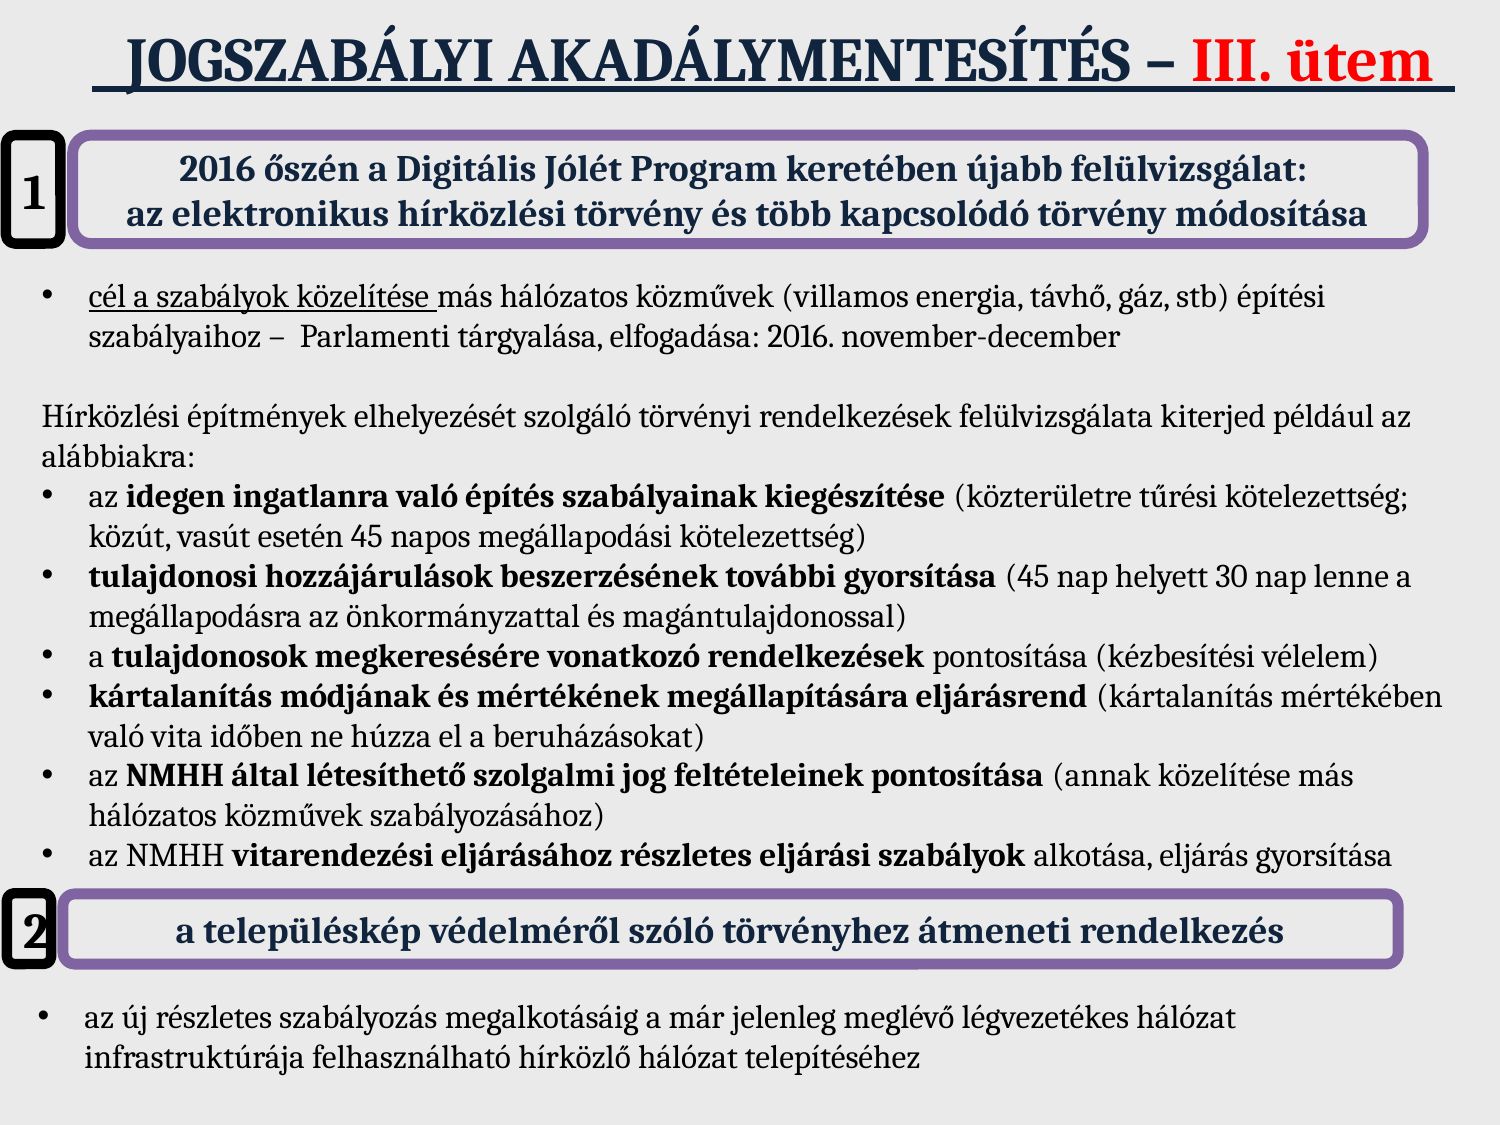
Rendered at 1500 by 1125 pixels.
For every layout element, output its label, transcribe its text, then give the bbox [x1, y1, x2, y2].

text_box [58, 11, 1489, 103]
text_box cél a szabályok közelítése más hálózatos közművek (villamos energia, távhő, gáz, stb) építési szabályaihoz – Parlamenti tárgyalása, elfogadása: 2016. november-december Hírközlési építmények elhelyezését szolgáló törvényi rendelkezések felülvizsgálata kiterjed például az alábbiakra: az idegen ingatlanra való építés szabályainak kiegészítése (közterületre tűrési kötelezettség; közút, vasút esetén 45 napos megállapodási kötelezettség) tulajdonosi hozzájárulások beszerzésének további gyorsítása (45 nap helyett 30 nap lenne a megállapodásra az önkormányzattal és magántulajdonossal) a tulajdonosok megkeresésére vonatkozó rendelkezések pontosítása (kézbesítési vélelem) kártalanítás módjának és mértékének megállapítására eljárásrend (kártalanítás mértékében való vita időben ne húzza el a beruházásokat) az NMHH által létesíthető szolgalmi jog feltételeinek pontosítása (annak közelítése más hálózatos közművek szabályozásához) az NMHH vitarendezési eljárásához részletes eljárási szabályok alkotása, eljárás gyorsítása [26, 267, 1474, 894]
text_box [6, 892, 1399, 965]
text_box az új részletes szabályozás megalkotásáig a már jelenleg meglévő légvezetékes hálózat infrastruktúrája felhasználható hírközlő hálózat telepítéséhez [22, 987, 1469, 1106]
text_box 1 [3, 133, 63, 246]
text_box 2016 őszén a Digitális Jólét Program keretében újabb felülvizsgálat: az elektronikus hírközlési törvény és több kapcsolódó törvény módosítása [70, 133, 1426, 246]
